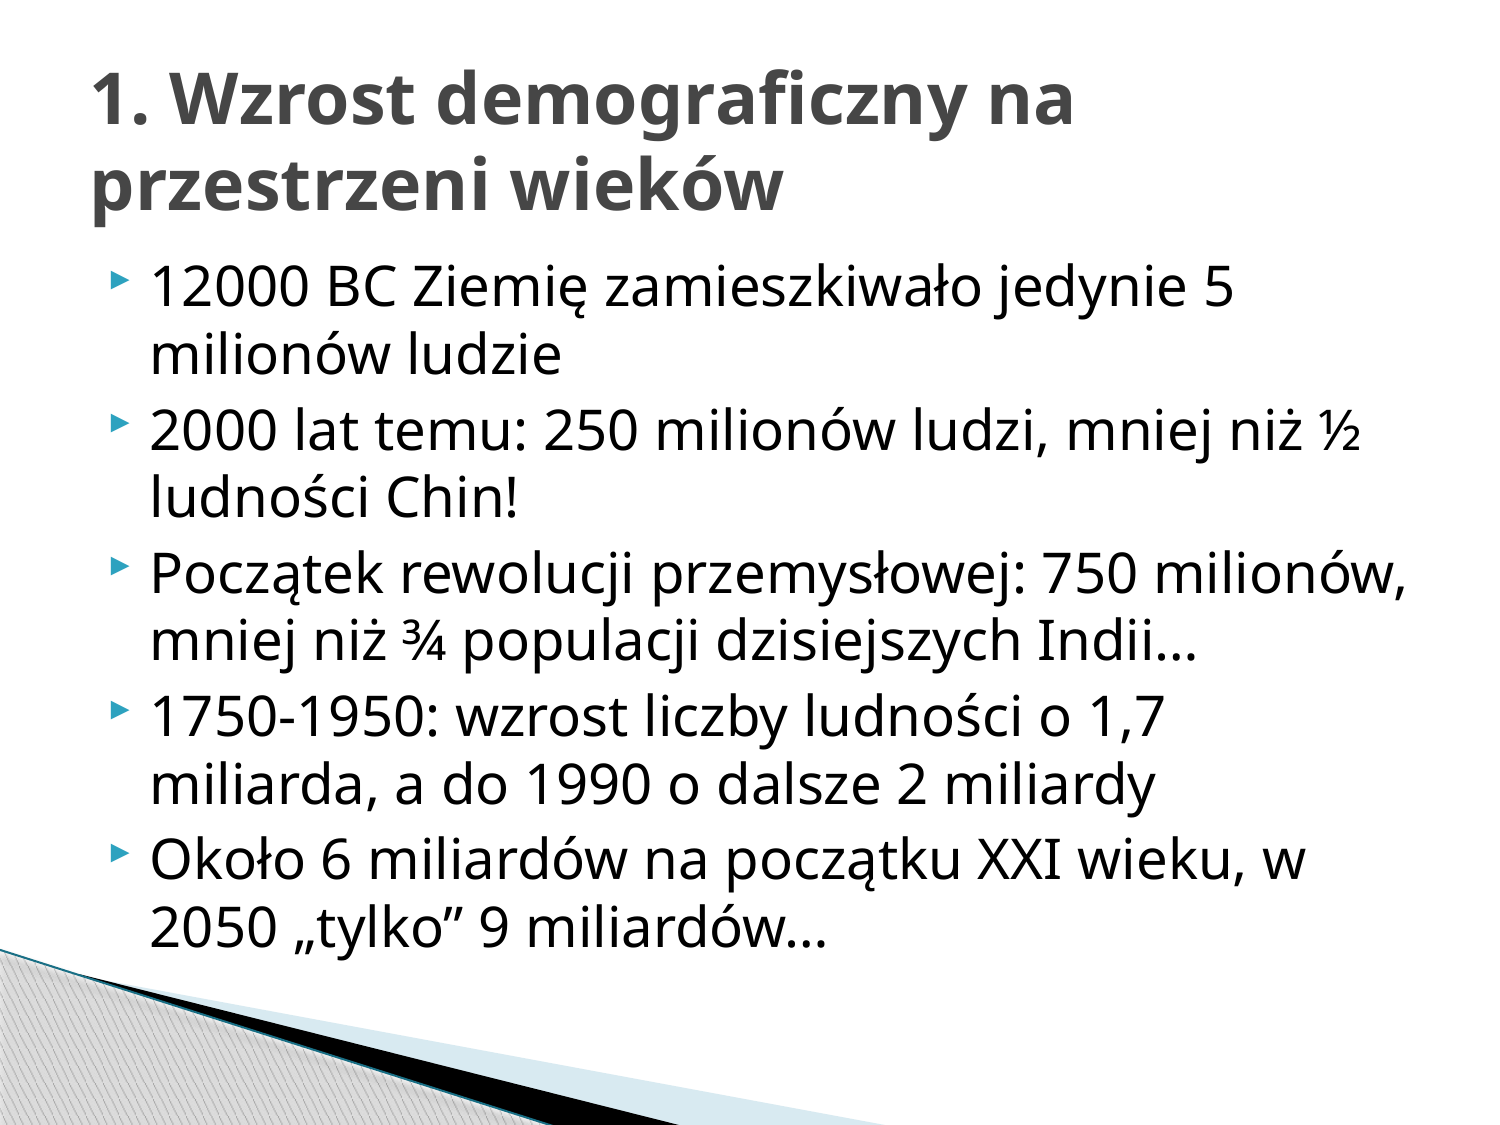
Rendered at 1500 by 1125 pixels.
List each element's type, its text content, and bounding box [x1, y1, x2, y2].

title 1. Wzrost demograficzny na przestrzeni wieków [75, 45, 1425, 233]
list 12000 BC Ziemię zamieszkiwało jedynie 5 milionów ludzie 2000 lat temu: 250 milionów ludzi, mniej niż ½ ludności Chin! Początek rewolucji przemysłowej: 750 milionów, mniej niż ¾ populacji dzisiejszych Indii… 1750-1950: wzrost liczby ludności o 1,7 miliarda, a do 1990 o dalsze 2 miliardy Około 6 miliardów na początku XXI wieku, w 2050 „tylko” 9 miliardów… [75, 243, 1425, 986]
